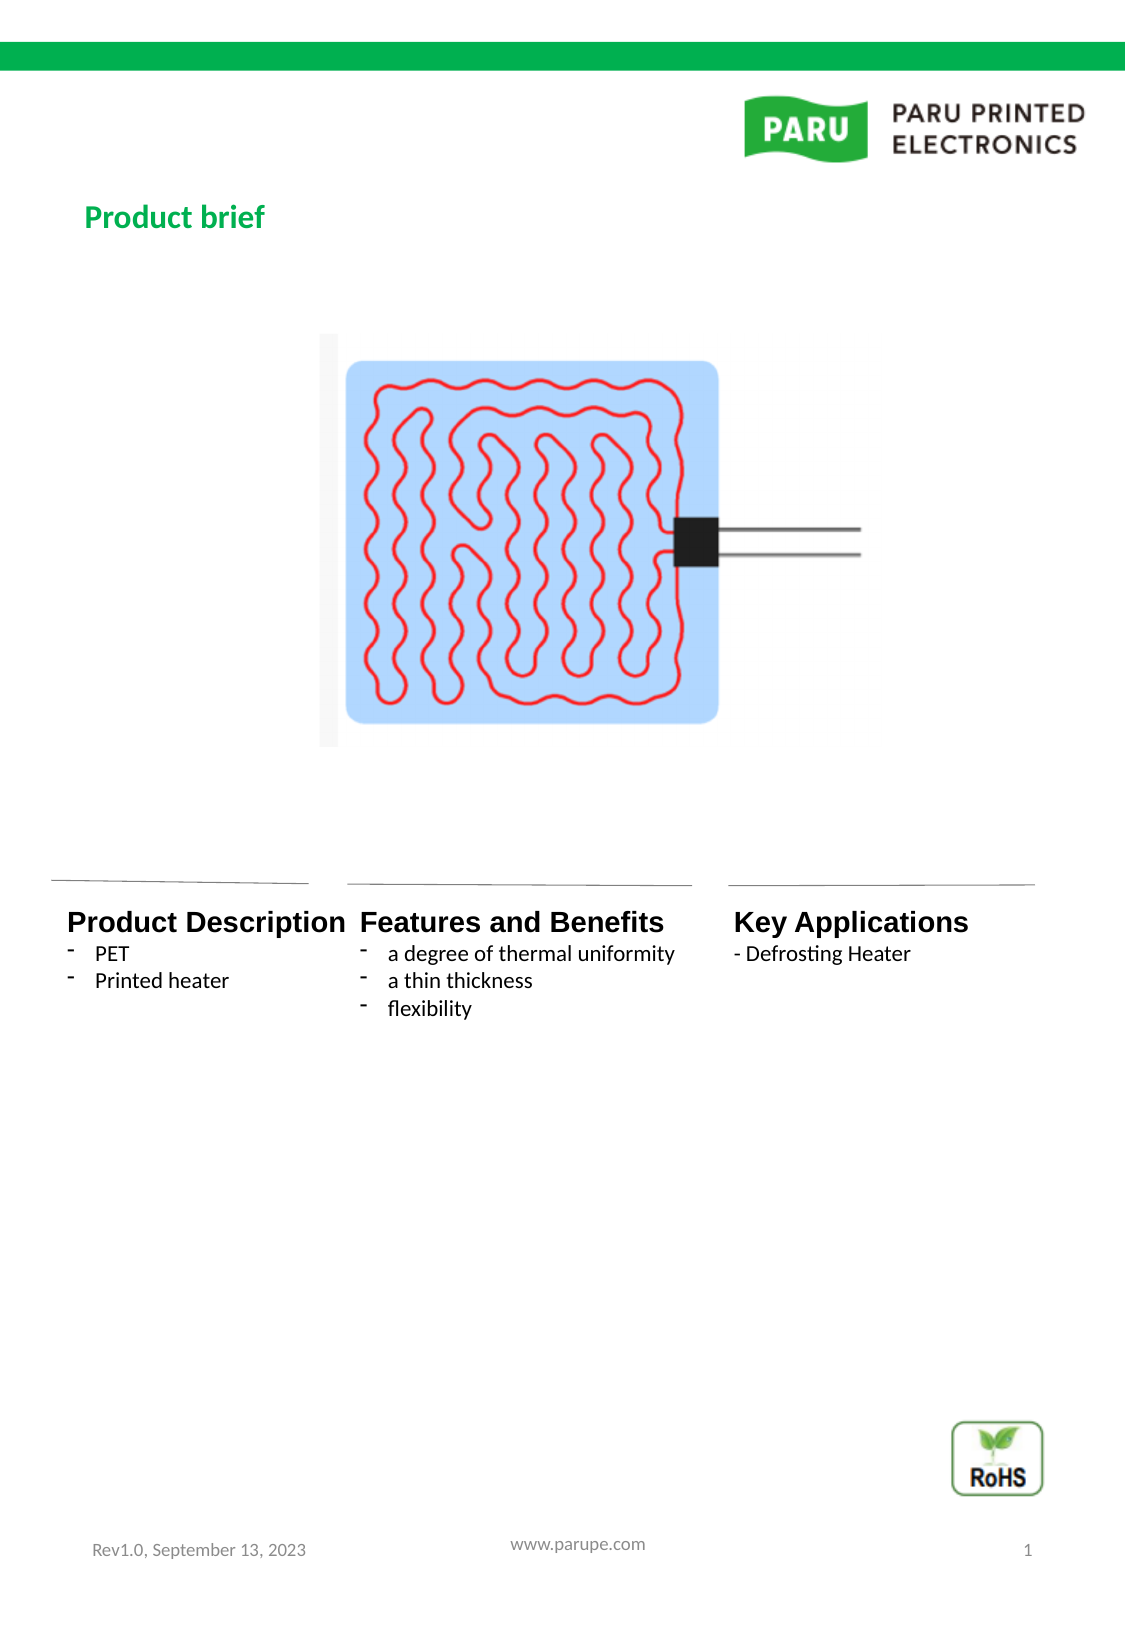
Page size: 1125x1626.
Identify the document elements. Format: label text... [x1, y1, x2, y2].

picture [722, 78, 1117, 177]
slide_number 1 [794, 1506, 1048, 1593]
text_box Features and Benefits a degree of thermal uniformity a thin thickness flexibility [345, 895, 720, 1028]
text_box [0, 41, 1125, 72]
text_box Key Applications - Defrosting Heater [718, 896, 985, 974]
footer www.parupe.com [388, 1500, 768, 1587]
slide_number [77, 1506, 331, 1593]
text_box Product Description PET Printed heater [52, 895, 345, 1001]
picture [320, 258, 881, 822]
picture [947, 1417, 1048, 1498]
text_box Product brief [69, 188, 281, 243]
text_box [51, 880, 309, 884]
